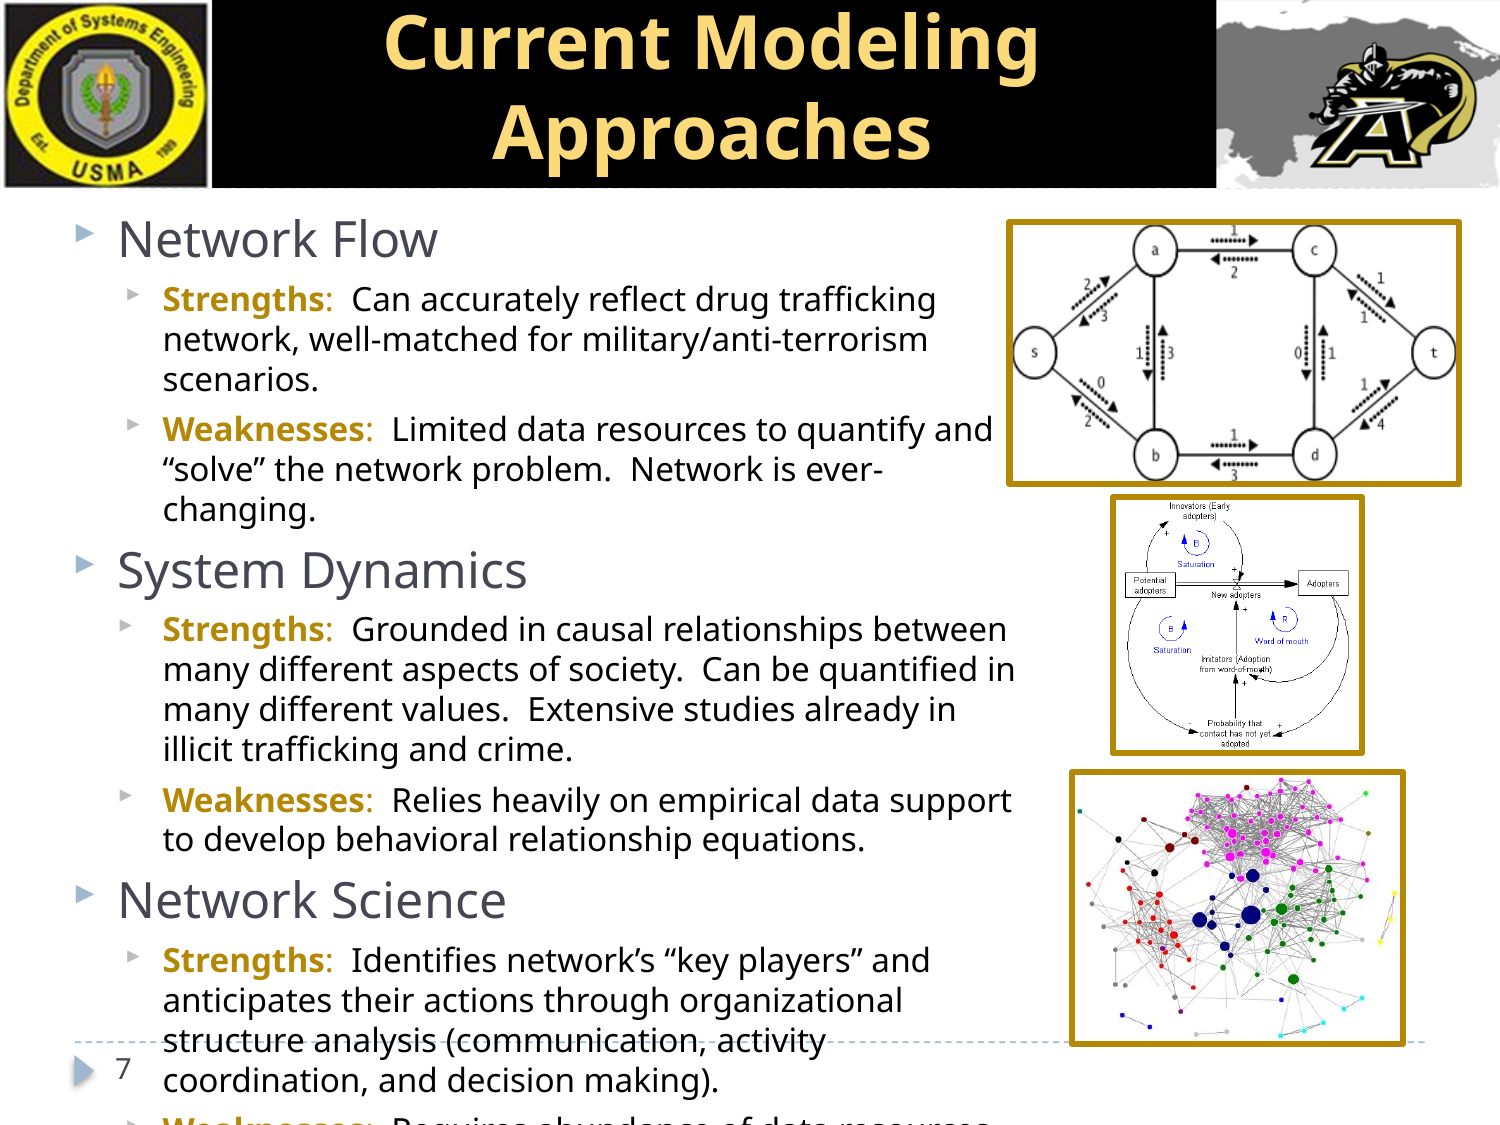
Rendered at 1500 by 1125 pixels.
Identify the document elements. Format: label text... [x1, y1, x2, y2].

picture [1012, 224, 1457, 482]
list Network Flow Strengths: Can accurately reflect drug trafficking network, well-matched for military/anti-terrorism scenarios. Weaknesses: Limited data resources to quantify and “solve” the network problem. Network is ever-changing. System Dynamics Strengths: Grounded in causal relationships between many different aspects of society. Can be quantified in many different values. Extensive studies already in illicit trafficking and crime. Weaknesses: Relies heavily on empirical data support to develop behavioral relationship equations. Network Science Strengths: Identifies network’s “key players” and anticipates their actions through organizational structure analysis (communication, activity coordination, and decision making). Weaknesses: Requires abundance of data resources. [12, 201, 1038, 1026]
picture [0, 0, 1500, 188]
slide_number 7 [100, 1042, 426, 1103]
picture [1115, 499, 1360, 751]
picture [1074, 774, 1401, 1041]
